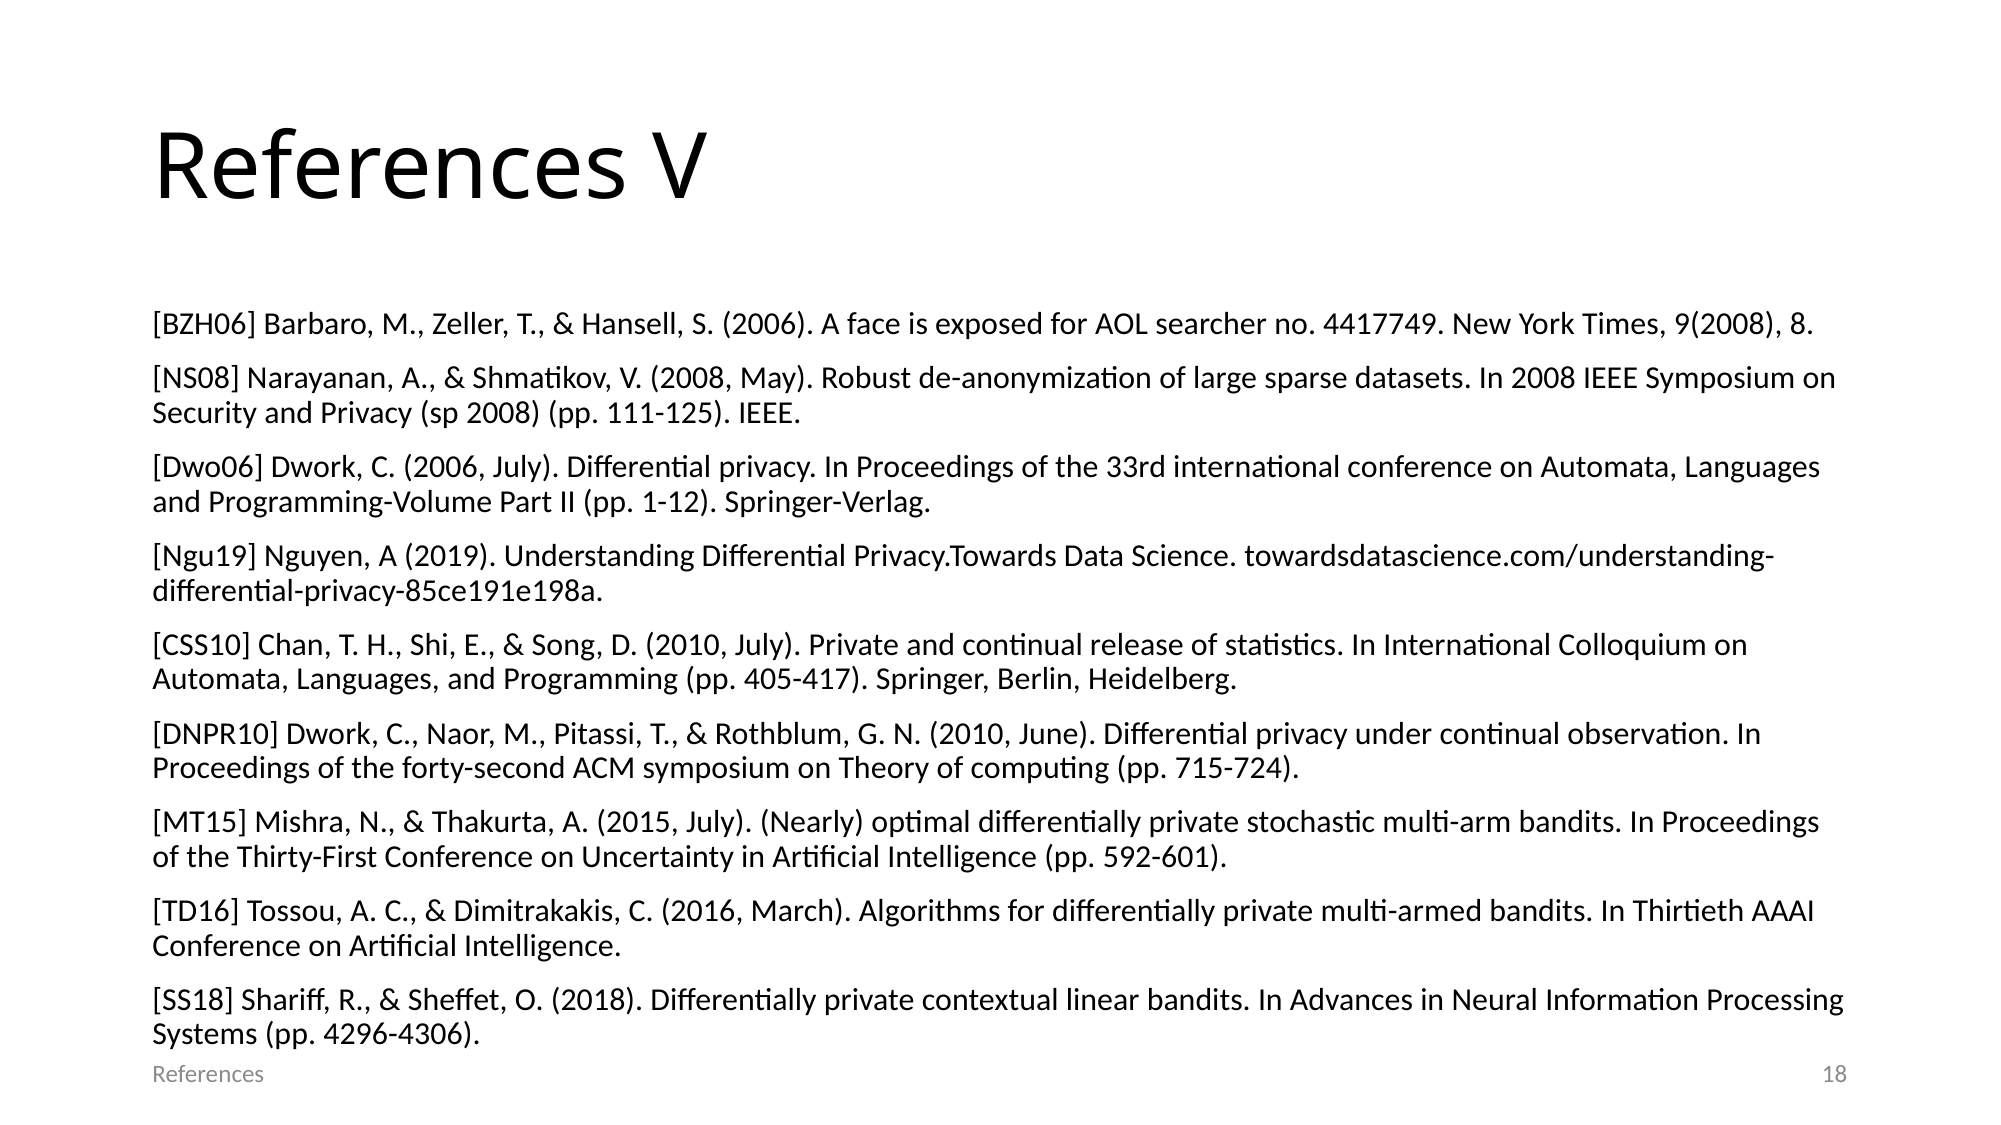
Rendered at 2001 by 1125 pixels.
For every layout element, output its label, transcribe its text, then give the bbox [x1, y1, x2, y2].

slide_number References [137, 1042, 588, 1103]
list [BZH06] Barbaro, M., Zeller, T., & Hansell, S. (2006). A face is exposed for AOL searcher no. 4417749. New York Times, 9(2008), 8. [NS08] Narayanan, A., & Shmatikov, V. (2008, May). Robust de-anonymization of large sparse datasets. In 2008 IEEE Symposium on Security and Privacy (sp 2008) (pp. 111-125). IEEE. [Dwo06] Dwork, C. (2006, July). Differential privacy. In Proceedings of the 33rd international conference on Automata, Languages and Programming-Volume Part II (pp. 1-12). Springer-Verlag. [Ngu19] Nguyen, A (2019). Understanding Differential Privacy.Towards Data Science. towardsdatascience.com/understanding-differential-privacy-85ce191e198a. [CSS10] Chan, T. H., Shi, E., & Song, D. (2010, July). Private and continual release of statistics. In International Colloquium on Automata, Languages, and Programming (pp. 405-417). Springer, Berlin, Heidelberg. [DNPR10] Dwork, C., Naor, M., Pitassi, T., & Rothblum, G. N. (2010, June). Differential privacy under continual observation. In Proceedings of the forty-second ACM symposium on Theory of computing (pp. 715-724). [MT15] Mishra, N., & Thakurta, A. (2015, July). (Nearly) optimal differentially private stochastic multi-arm bandits. In Proceedings of the Thirty-First Conference on Uncertainty in Artificial Intelligence (pp. 592-601). [TD16] Tossou, A. C., & Dimitrakakis, C. (2016, March). Algorithms for differentially private multi-armed bandits. In Thirtieth AAAI Conference on Artificial Intelligence. [SS18] Shariff, R., & Sheffet, O. (2018). Differentially private contextual linear bandits. In Advances in Neural Information Processing Systems (pp. 4296-4306). [137, 299, 1863, 1066]
title References V [137, 59, 1863, 278]
slide_number 18 [1412, 1042, 1863, 1103]
